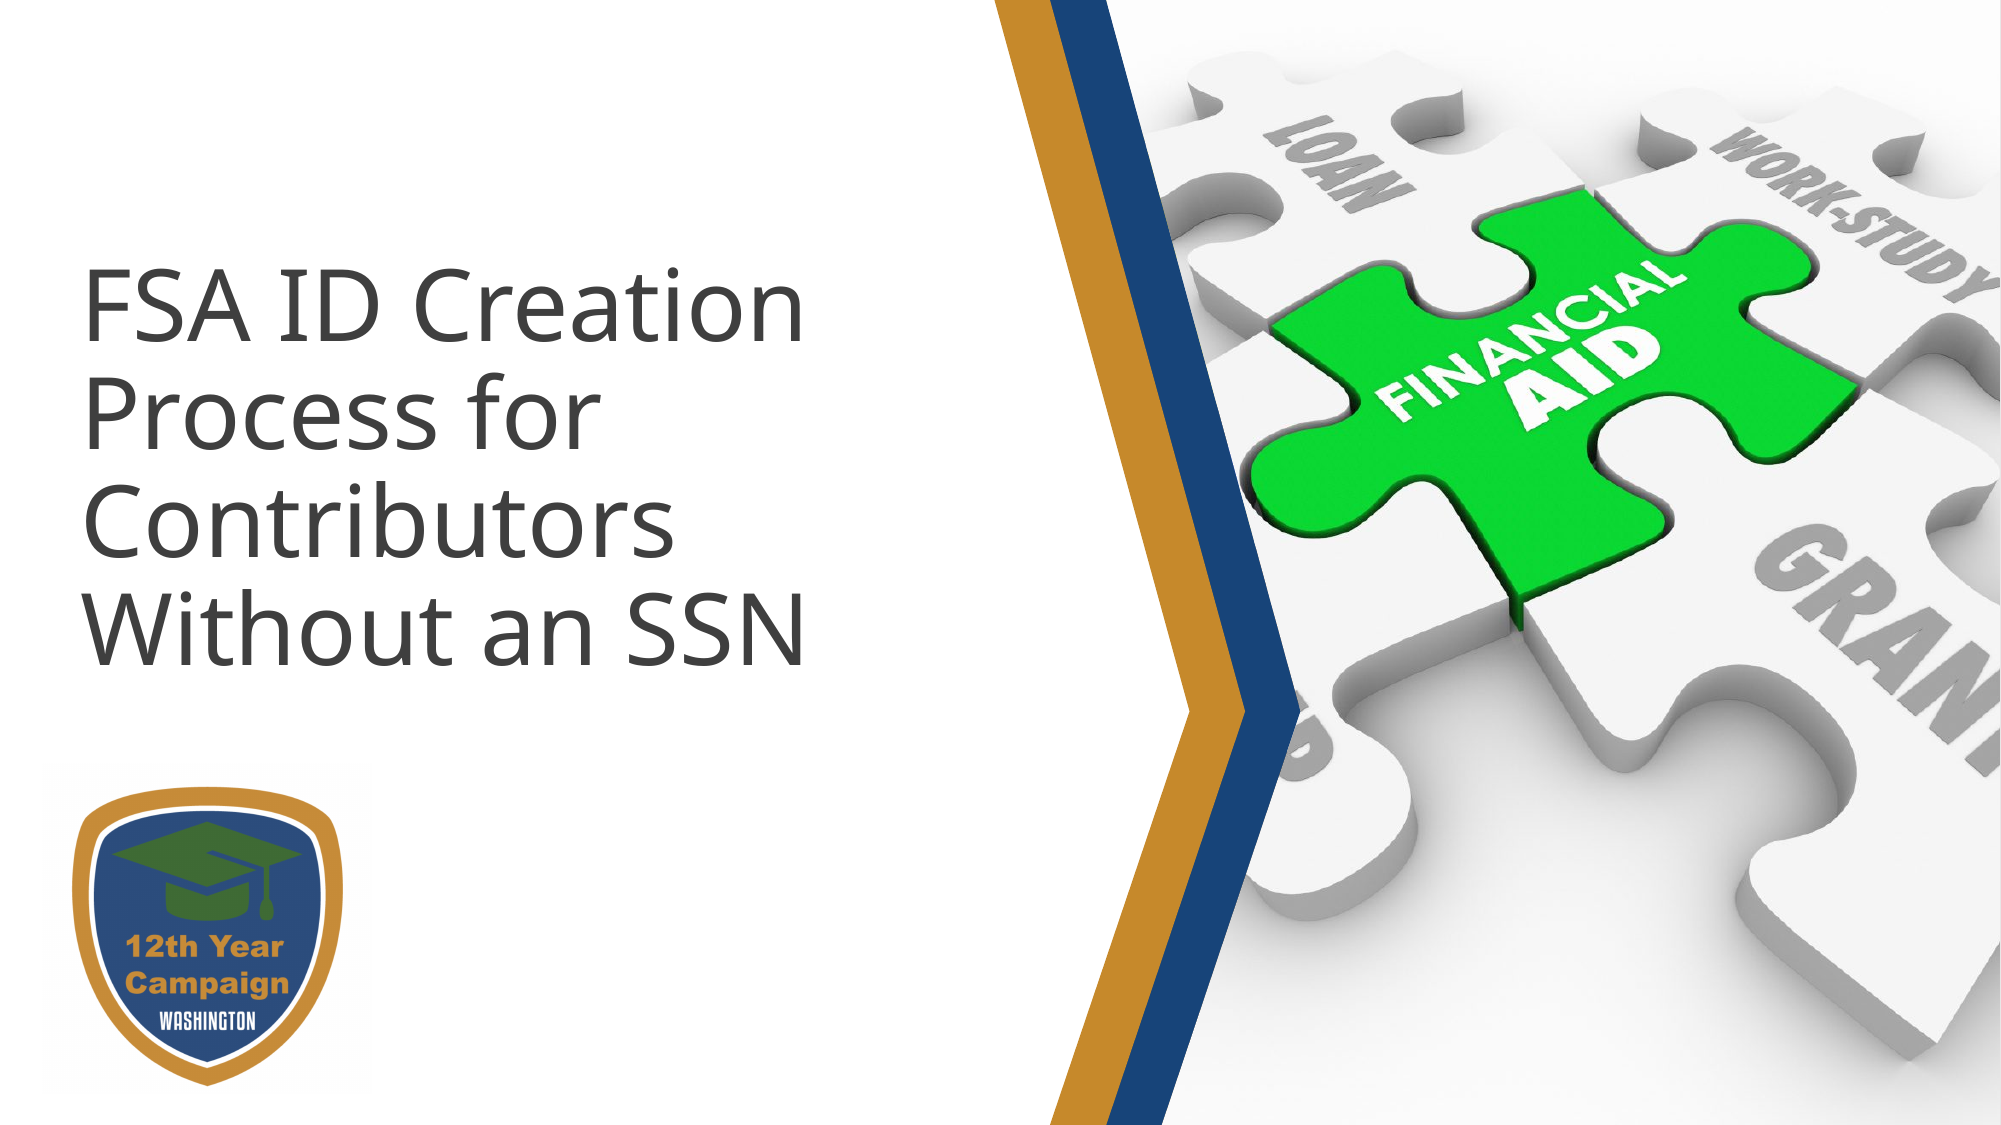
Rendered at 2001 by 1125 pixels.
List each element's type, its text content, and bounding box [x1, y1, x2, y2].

picture [1106, 0, 2000, 1125]
title FSA ID Creation Process for Contributors Without an SSN [65, 290, 1000, 695]
picture [41, 763, 372, 1094]
